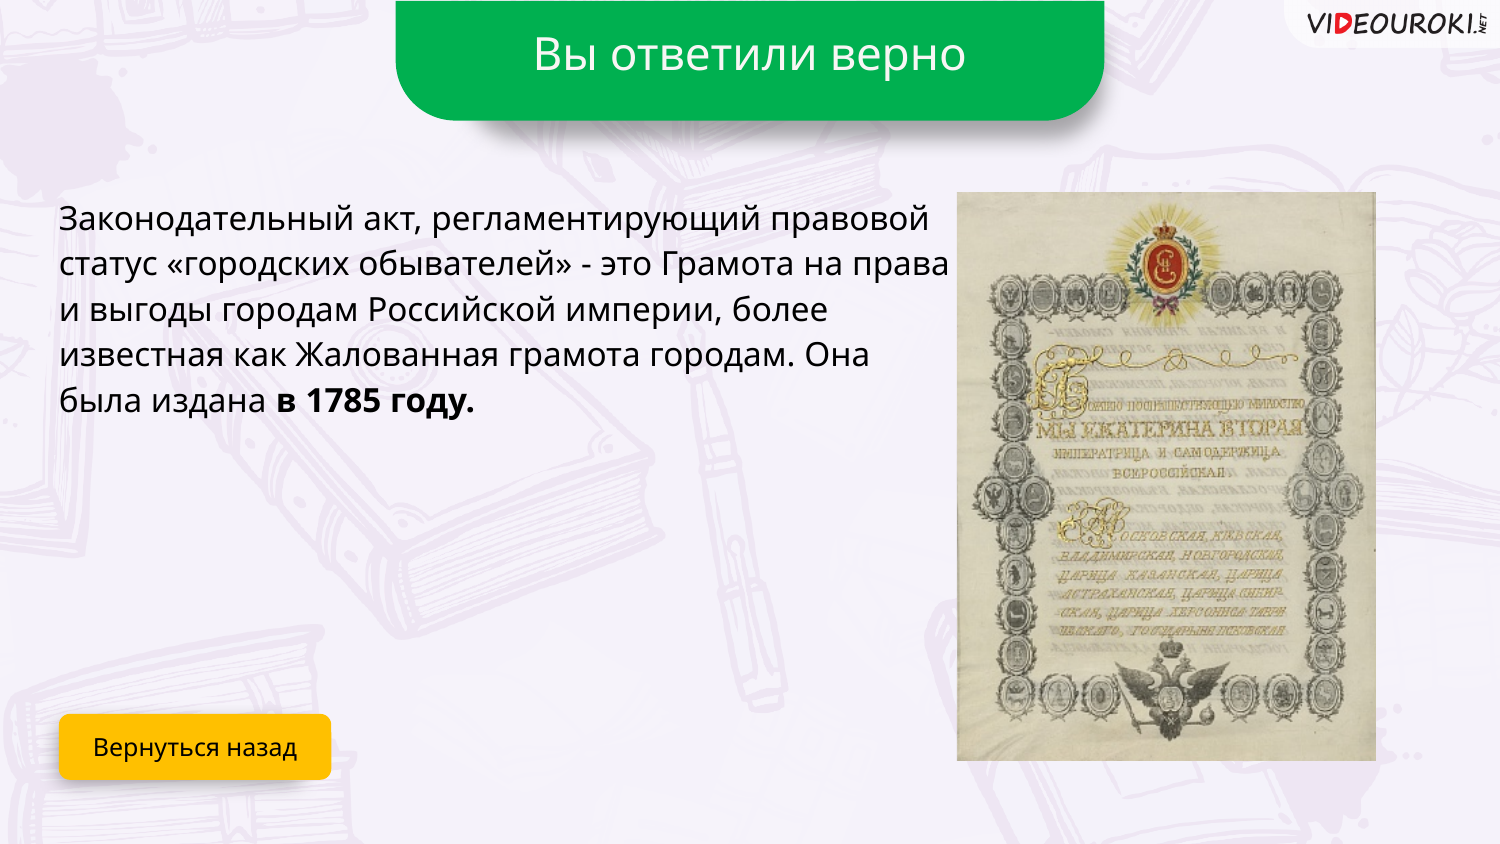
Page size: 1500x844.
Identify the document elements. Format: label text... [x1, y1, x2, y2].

text_box Законодательный акт, регламентирующий правовой статус «городских обывателей» - это Грамота на права и выгоды городам Российской империи, более известная как Жалованная грамота городам. Она была издана в 1785 году. [58, 191, 957, 419]
text_box [394, 0, 1106, 122]
text_box Вернуться назад [57, 712, 333, 781]
picture [0, 0, 1500, 844]
text_box Вы ответили верно [517, 17, 983, 88]
